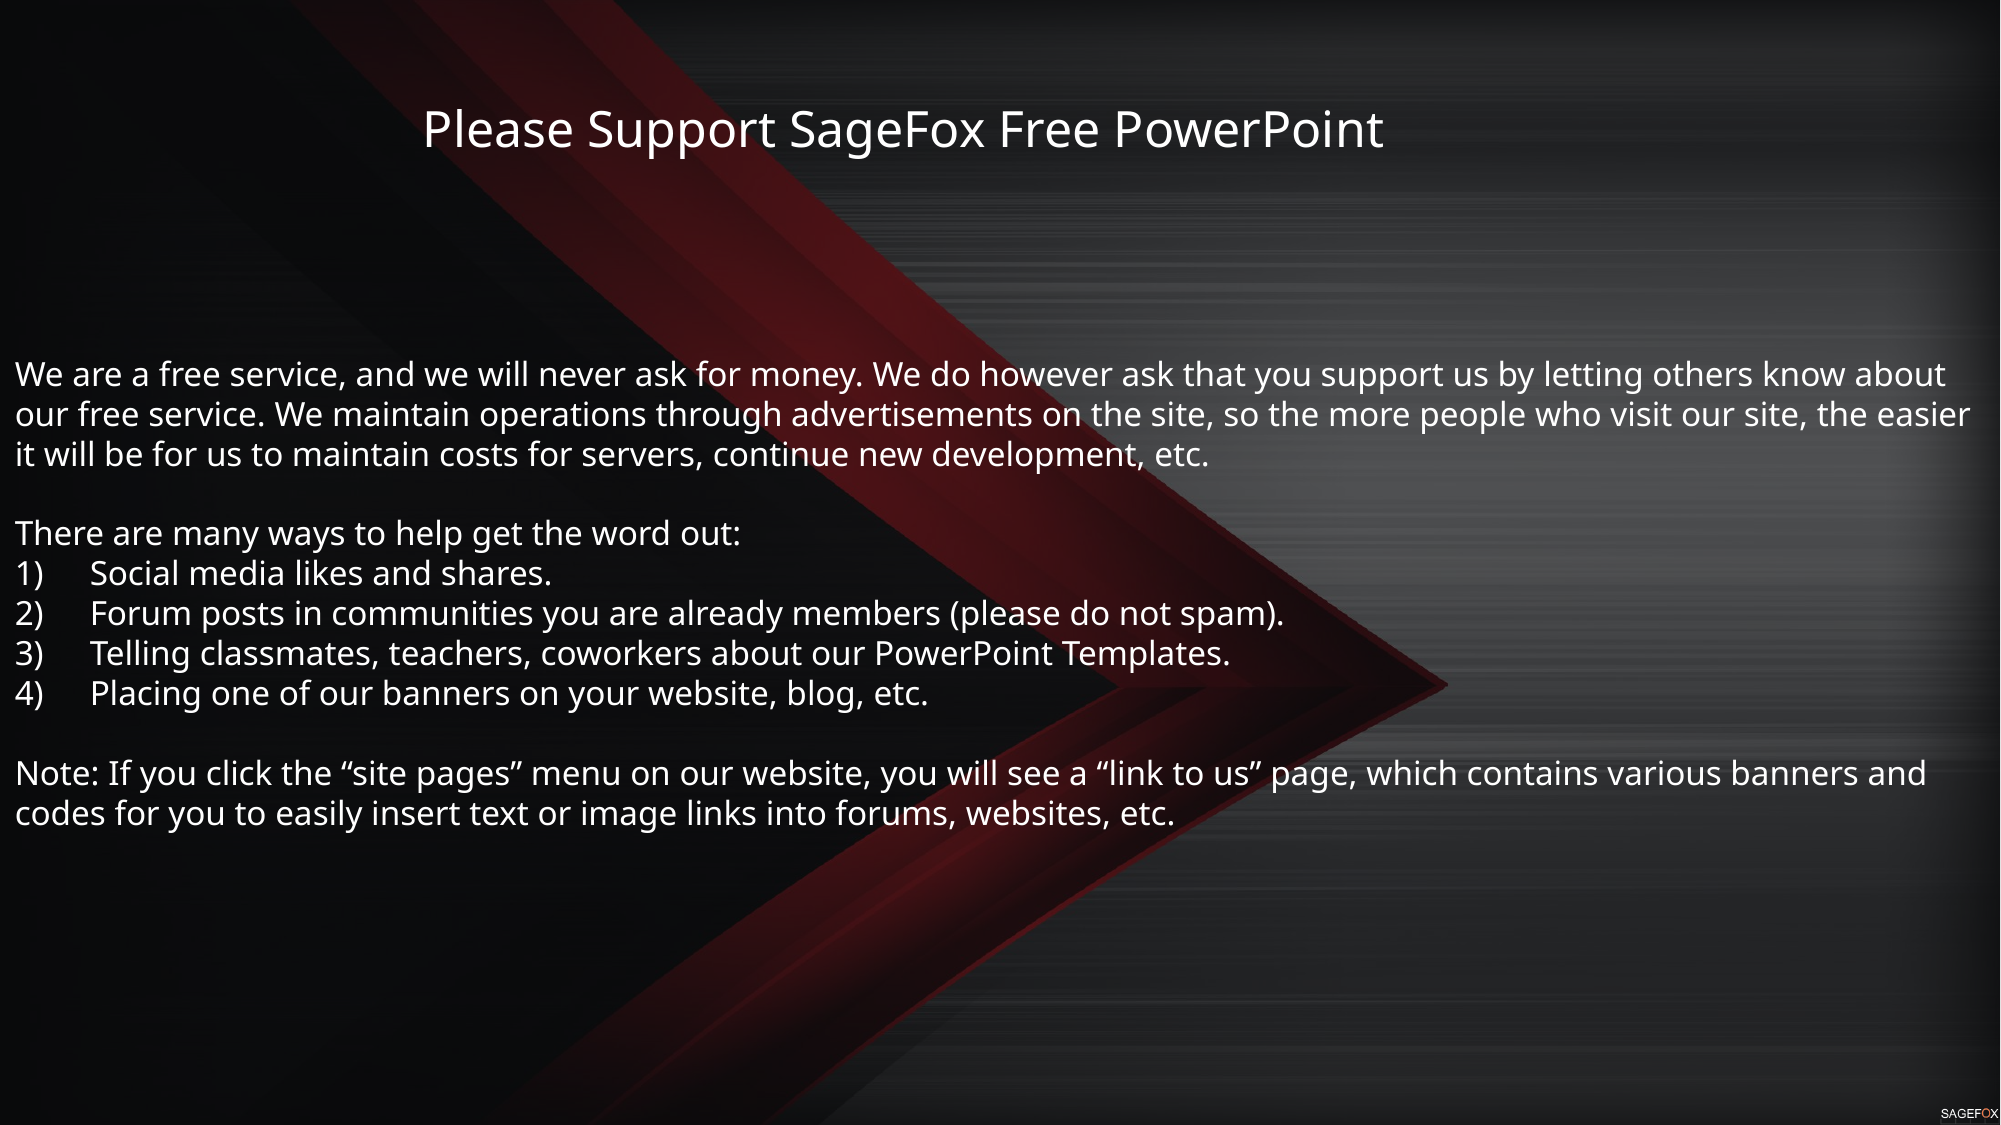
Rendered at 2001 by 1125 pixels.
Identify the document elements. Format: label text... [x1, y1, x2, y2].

title Please Support SageFox Free PowerPoint [363, 72, 1444, 190]
text_box We are a free service, and we will never ask for money. We do however ask that you support us by letting others know about our free service. We maintain operations through advertisements on the site, so the more people who visit our site, the easier it will be for us to maintain costs for servers, continue new development, etc. There are many ways to help get the word out: Social media likes and shares. Forum posts in communities you are already members (please do not spam). Telling classmates, teachers, coworkers about our PowerPoint Templates. Placing one of our banners on your website, blog, etc. Note: If you click the “site pages” menu on our website, you will see a “link to us” page, which contains various banners and codes for you to easily insert text or image links into forums, websites, etc. [0, 0, 2000, 1125]
